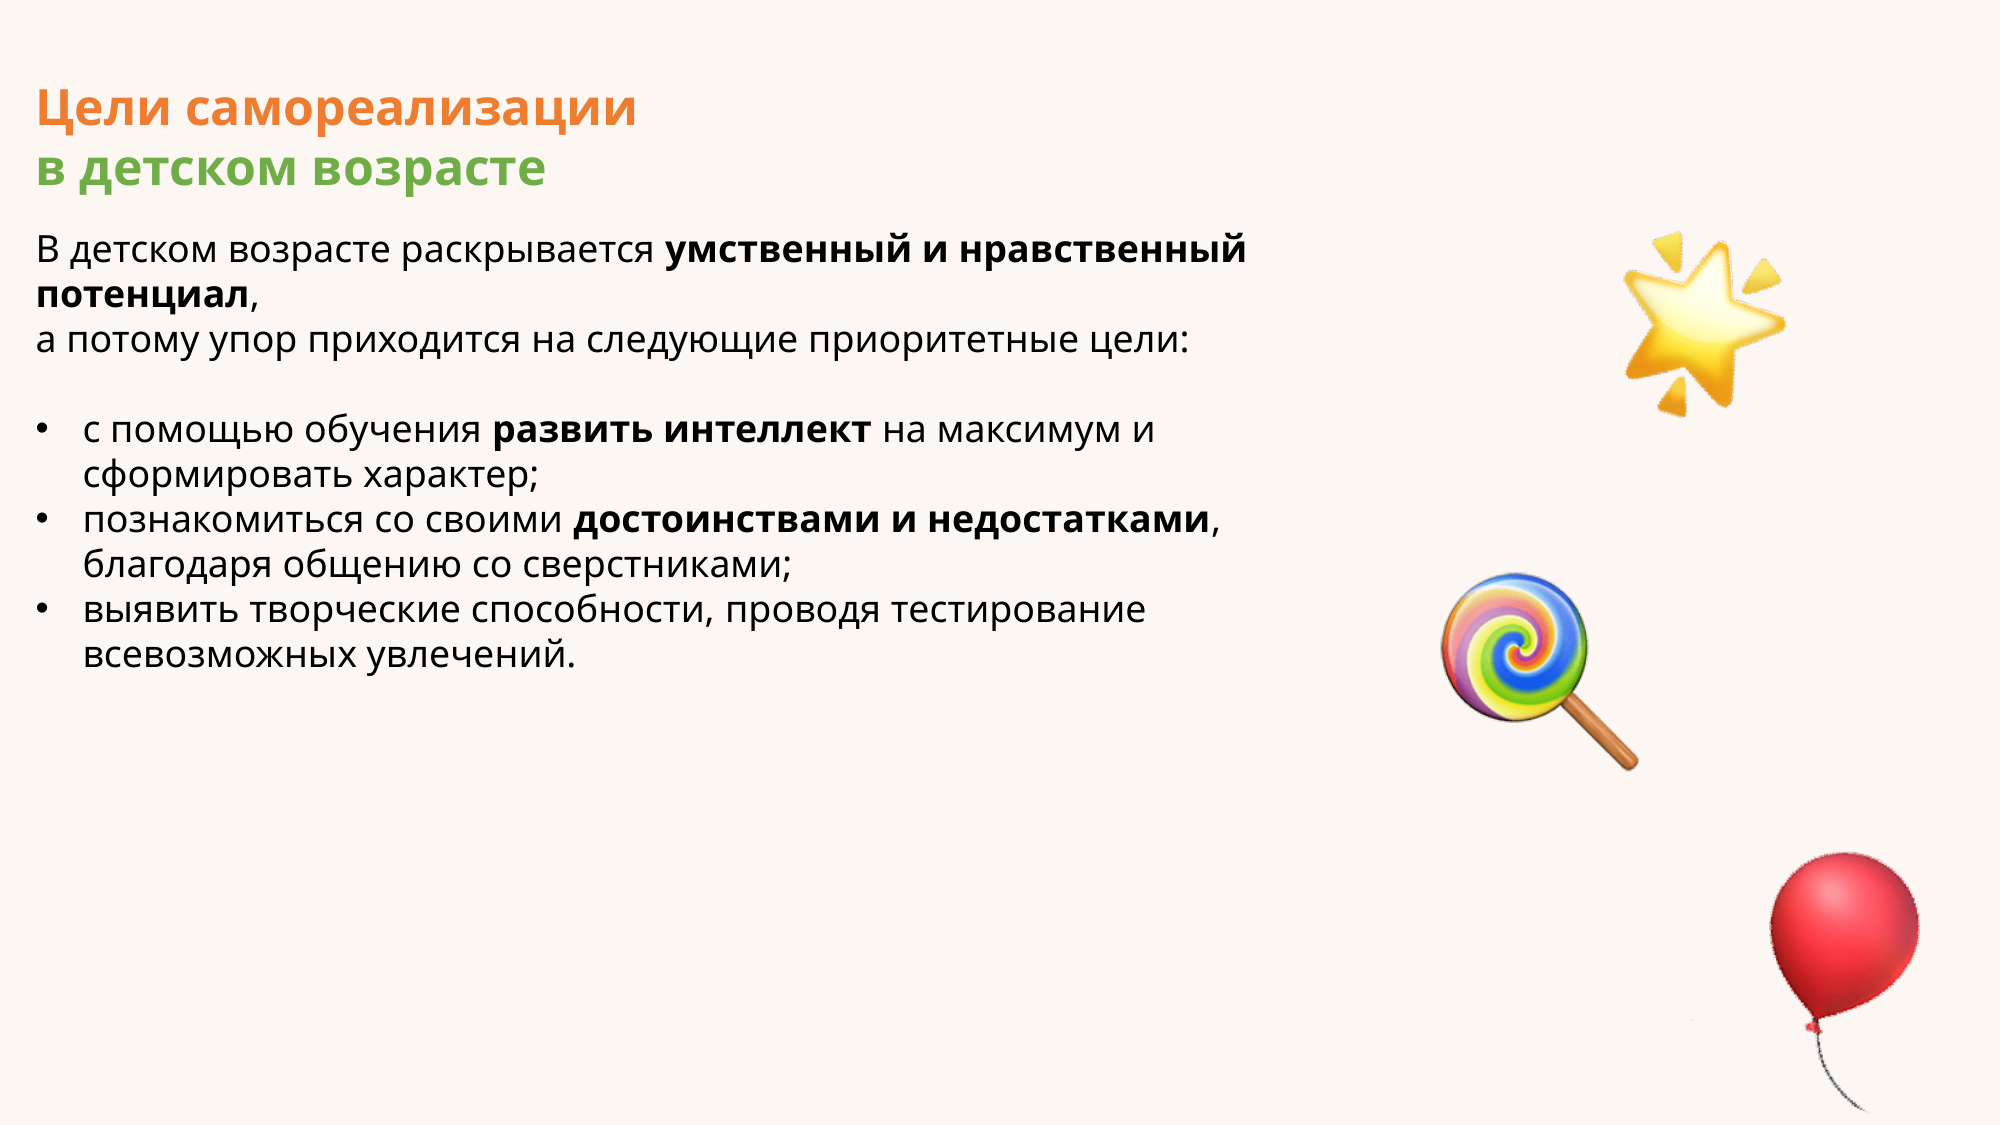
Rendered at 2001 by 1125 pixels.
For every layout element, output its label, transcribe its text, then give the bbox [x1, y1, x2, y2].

text_box Цели самореализации в детском возрасте [20, 68, 1184, 204]
picture [1430, 562, 1649, 781]
text_box В детском возрасте раскрывается умственный и нравственный потенциал, а потому упор приходится на следующие приоритетные цели: с помощью обучения развить интеллект на максимум и сформировать характер; познакомиться со своими достоинствами и недостатками, благодаря общению со сверстниками; выявить творческие способности, проводя тестирование всевозможных увлечений. [20, 217, 1304, 683]
picture [1683, 807, 2000, 1125]
picture [1574, 203, 1822, 451]
